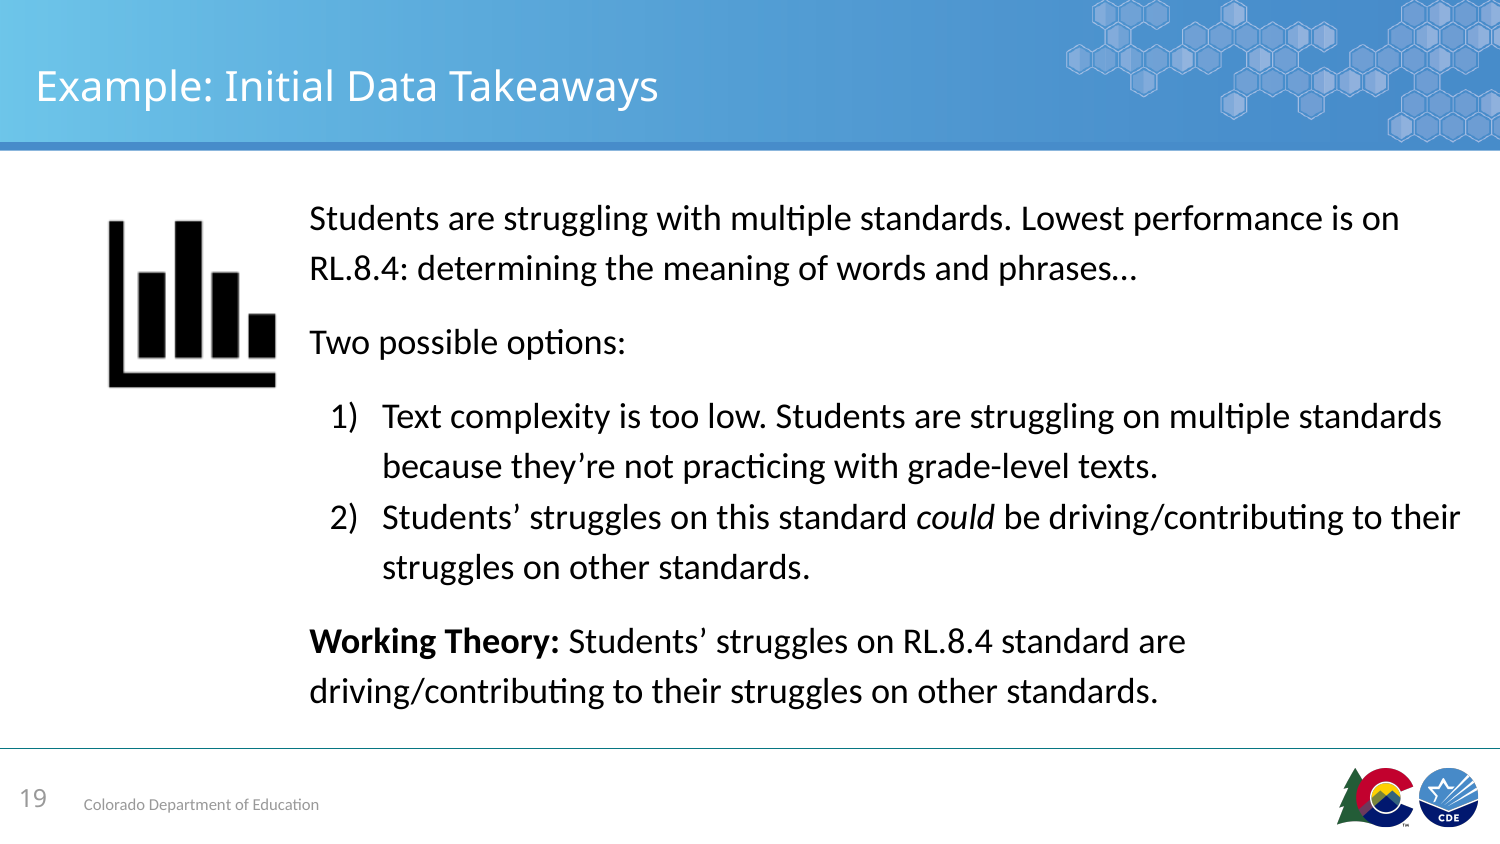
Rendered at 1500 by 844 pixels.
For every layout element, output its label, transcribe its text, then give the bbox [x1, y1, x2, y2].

title Example: Initial Data Takeaways [34, 37, 1433, 132]
picture [0, 0, 1500, 151]
picture [1336, 767, 1479, 828]
picture [74, 187, 310, 423]
slide_number 19 [18, 776, 76, 823]
list Students are struggling with multiple standards. Lowest performance is on RL.8.4: determining the meaning of words and phrases… Two possible options: Text complexity is too low. Students are struggling on multiple standards because they’re not practicing with grade-level texts. Students’ struggles on this standard could be driving/contributing to their struggles on other standards. Working Theory: Students’ struggles on RL.8.4 standard are driving/contributing to their struggles on other standards. [309, 187, 1473, 712]
